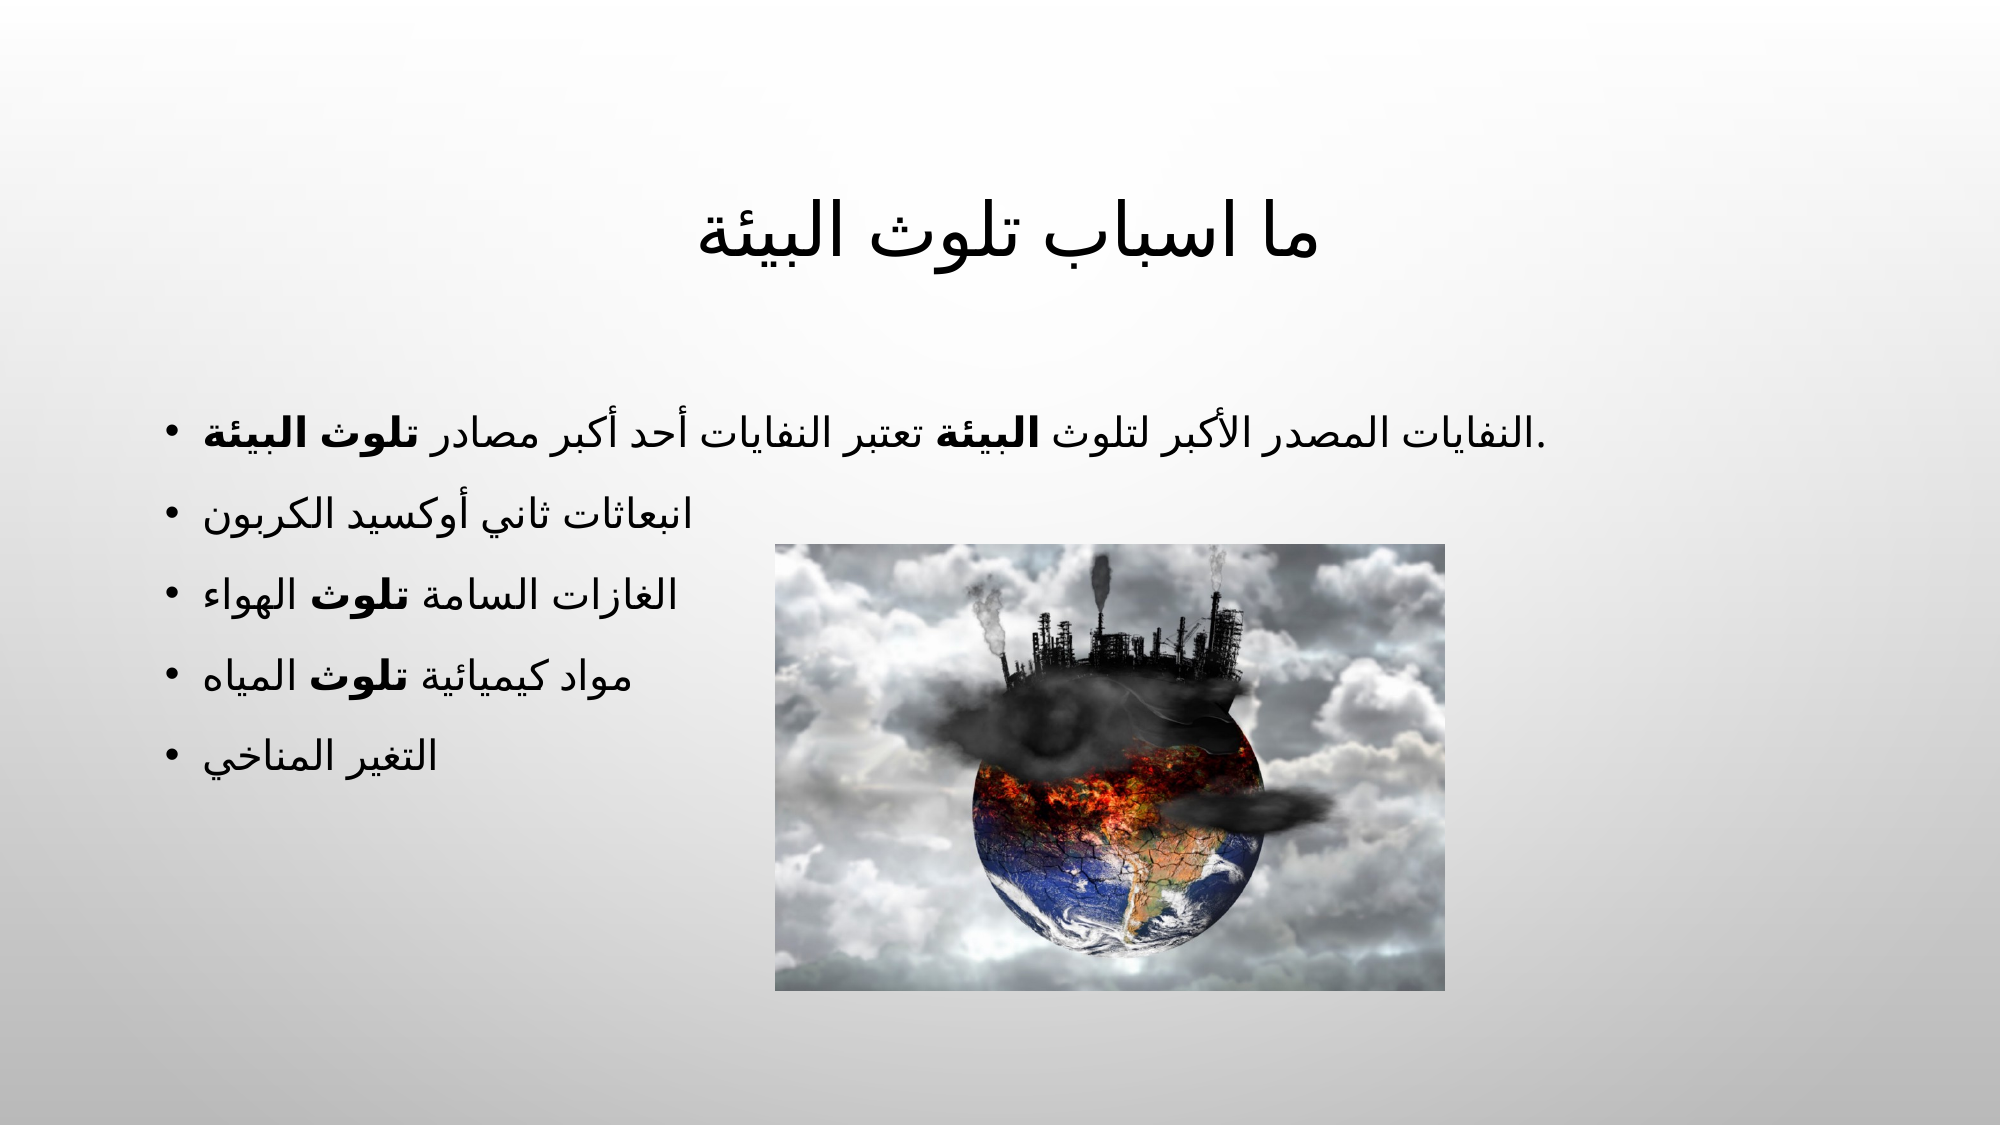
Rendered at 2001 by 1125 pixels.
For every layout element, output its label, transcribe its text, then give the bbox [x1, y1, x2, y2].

list النفايات المصدر الأكبر لتلوث البيئة تعتبر النفايات أحد أكبر مصادر تلوث البيئة. انبعاثات ثاني أوكسيد الكربون الغازات السامة تلوث الهواء مواد كيميائية تلوث المياه التغير المناخي [149, 388, 1851, 950]
picture [0, 0, 2000, 1125]
title ما اسباب تلوث البيئة [149, 101, 1851, 364]
